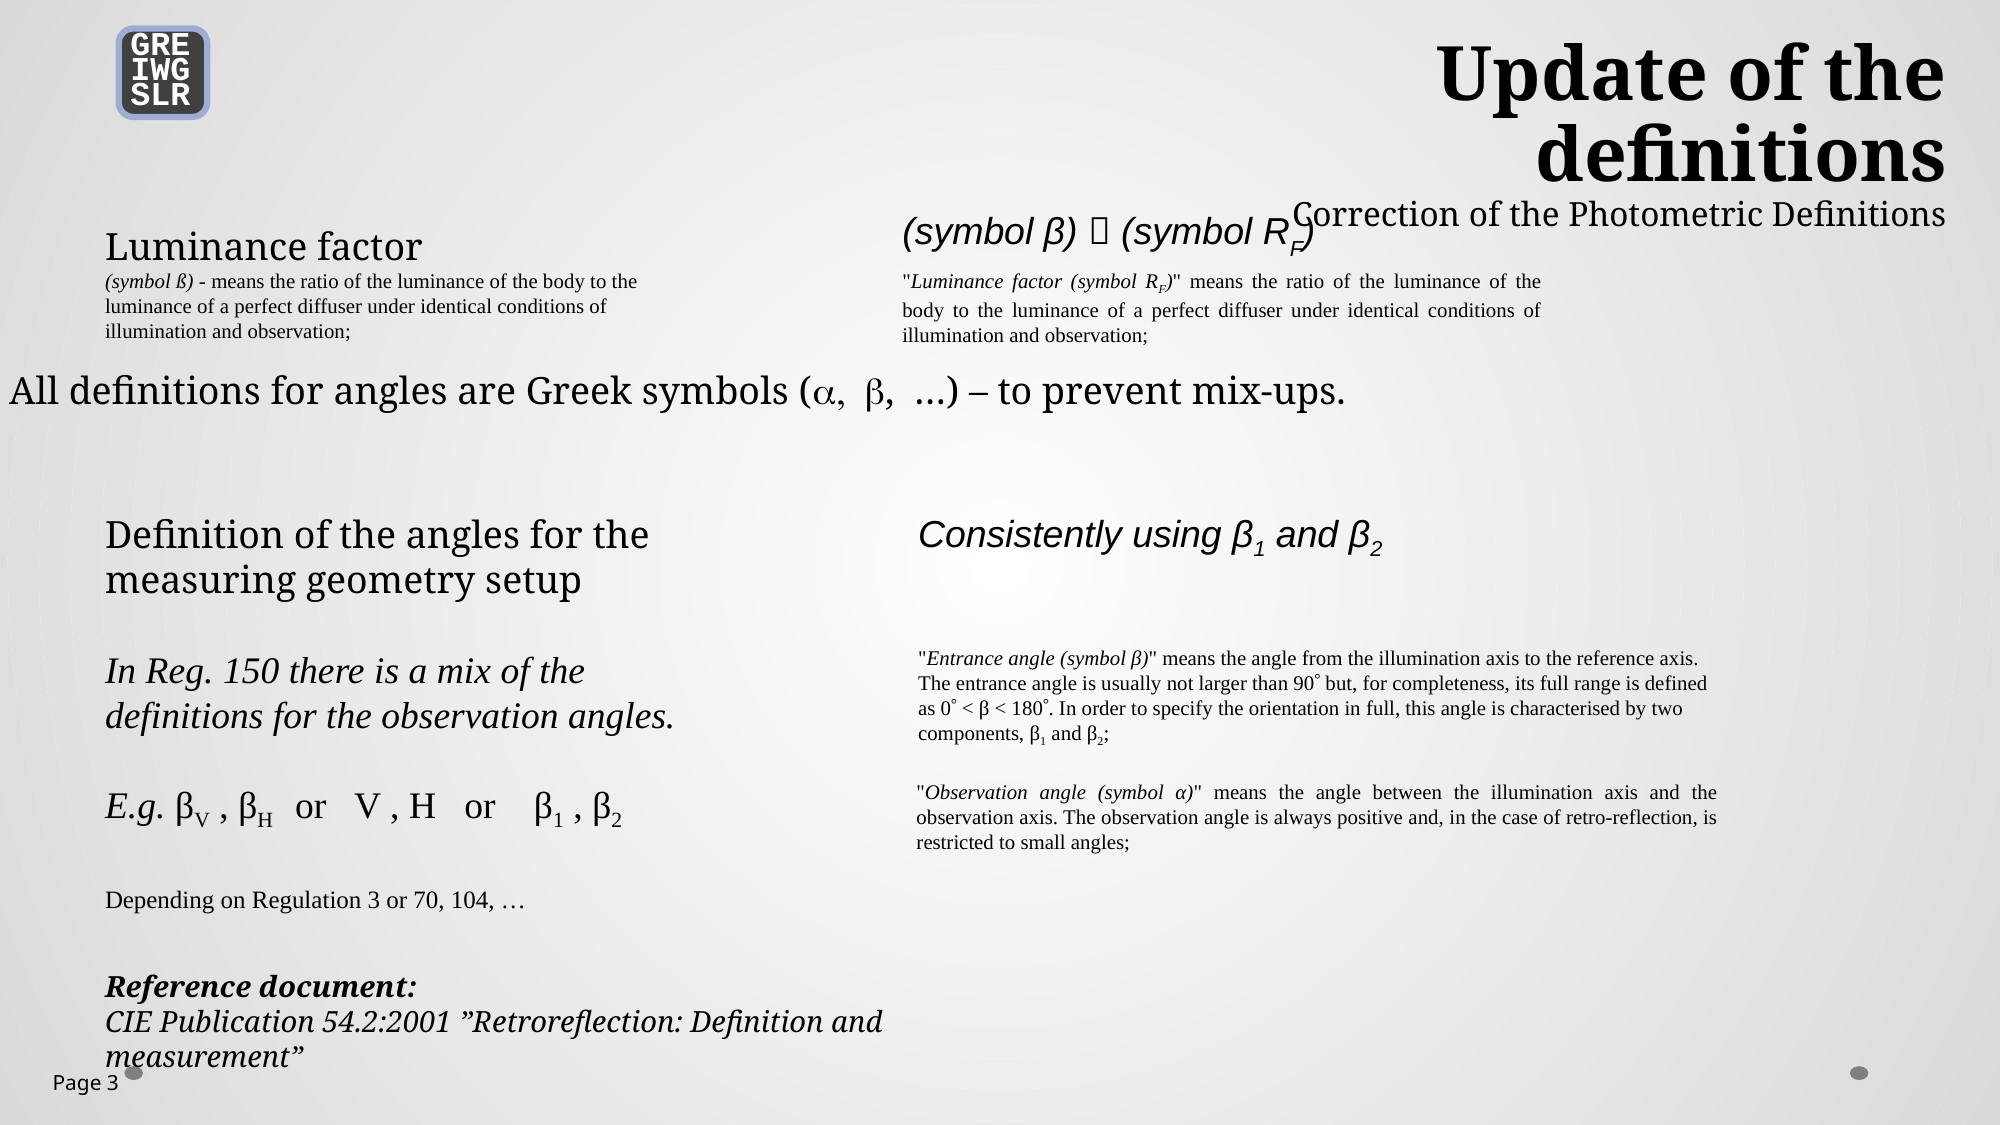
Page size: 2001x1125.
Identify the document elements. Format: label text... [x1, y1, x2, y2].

text_box Reference document: CIE Publication 54.2:2001 ”Retroreflection: Definition and measurement” [90, 960, 1000, 1081]
text_box Definition of the angles for the measuring geometry setup In Reg. 150 there is a mix of the definitions for the observation angles. E.g. βV , βH or V , H or β1 , β2 Depending on Regulation 3 or 70, 104, … [90, 503, 711, 921]
text_box Page 3 [37, 1053, 162, 1114]
text_box "Luminance factor (symbol RF)" means the ratio of the luminance of the body to the luminance of a perfect diffuser under identical conditions of illumination and observation; [887, 263, 1557, 354]
text_box (symbol β)  (symbol RF) [887, 199, 1390, 268]
text_box Consistently using β1 and β2 [903, 502, 1643, 569]
text_box "Entrance angle (symbol β)" means the angle from the illumination axis to the reference axis. The entrance angle is usually not larger than 90 but, for completeness, its full range is defined as 0 < β < 180. In order to specify the orientation in full, this angle is characterised by two components, β1 and β2; [903, 637, 1733, 756]
text_box Update of the definitions Correction of the Photometric Definitions [1060, 28, 1962, 180]
text_box All definitions for angles are Greek symbols (a, b, …) – to prevent mix-ups. [0, 359, 1364, 420]
text_box "Observation angle (symbol α)" means the angle between the illumination axis and the observation axis. The observation angle is always positive and, in the case of retro-reflection, is restricted to small angles; [901, 770, 1733, 861]
text_box Luminance factor (symbol ß) - means the ratio of the luminance of the body to the luminance of a perfect diffuser under identical conditions of illumination and observation; [90, 215, 711, 351]
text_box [112, 28, 208, 125]
